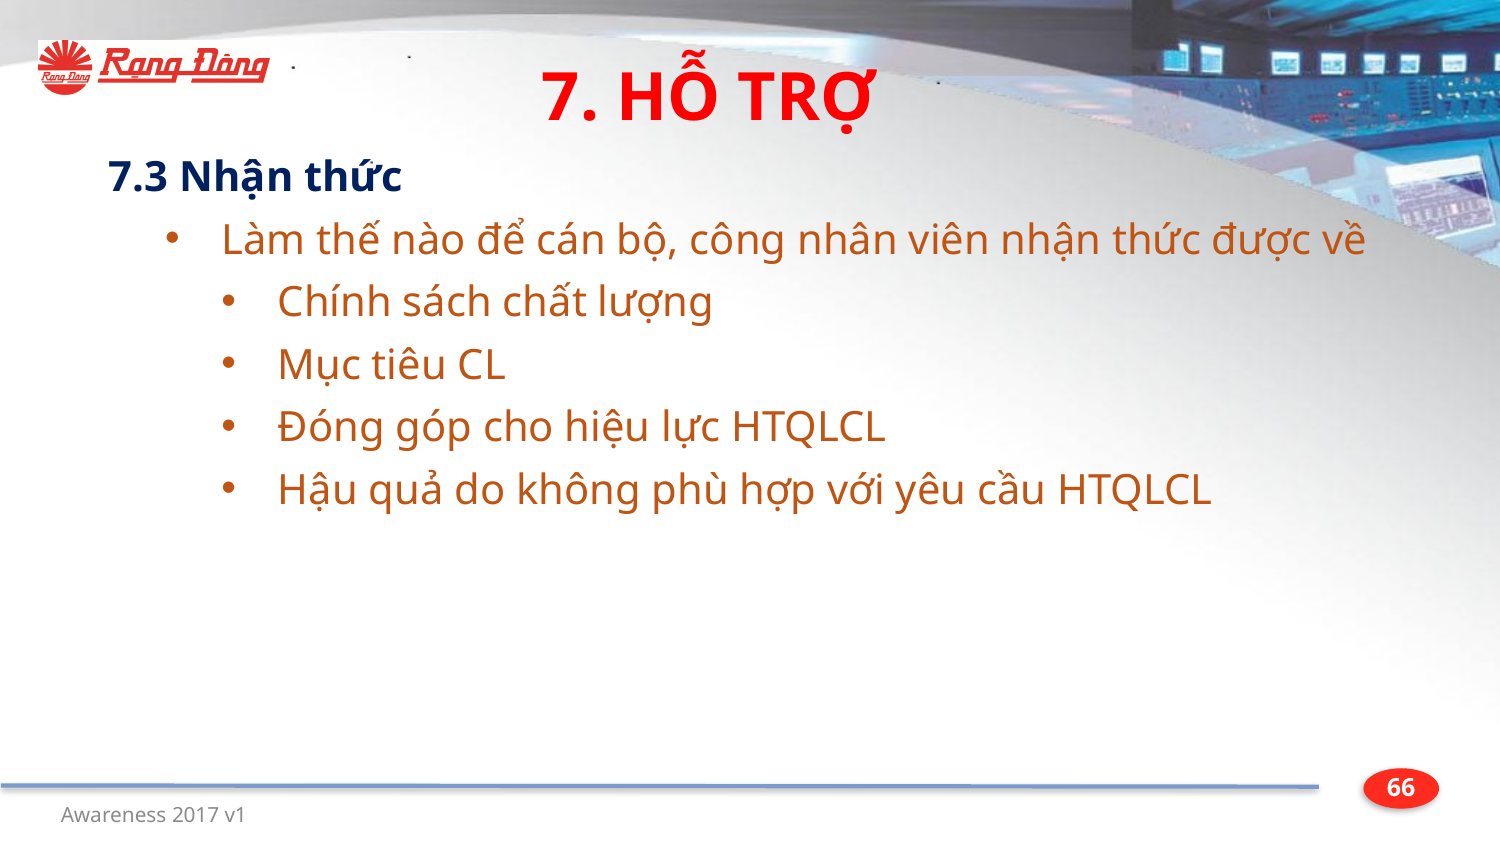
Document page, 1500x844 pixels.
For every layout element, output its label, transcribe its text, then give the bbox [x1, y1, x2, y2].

text_box 7. HỖ TRỢ [38, 46, 1380, 142]
text_box 7.3 Nhận thức Làm thế nào để cán bộ, công nhân viên nhận thức được về Chính sách chất lượng Mục tiêu CL Đóng góp cho hiệu lực HTQLCL Hậu quả do không phù hợp với yêu cầu HTQLCL [94, 142, 1406, 520]
picture [0, 0, 1500, 844]
